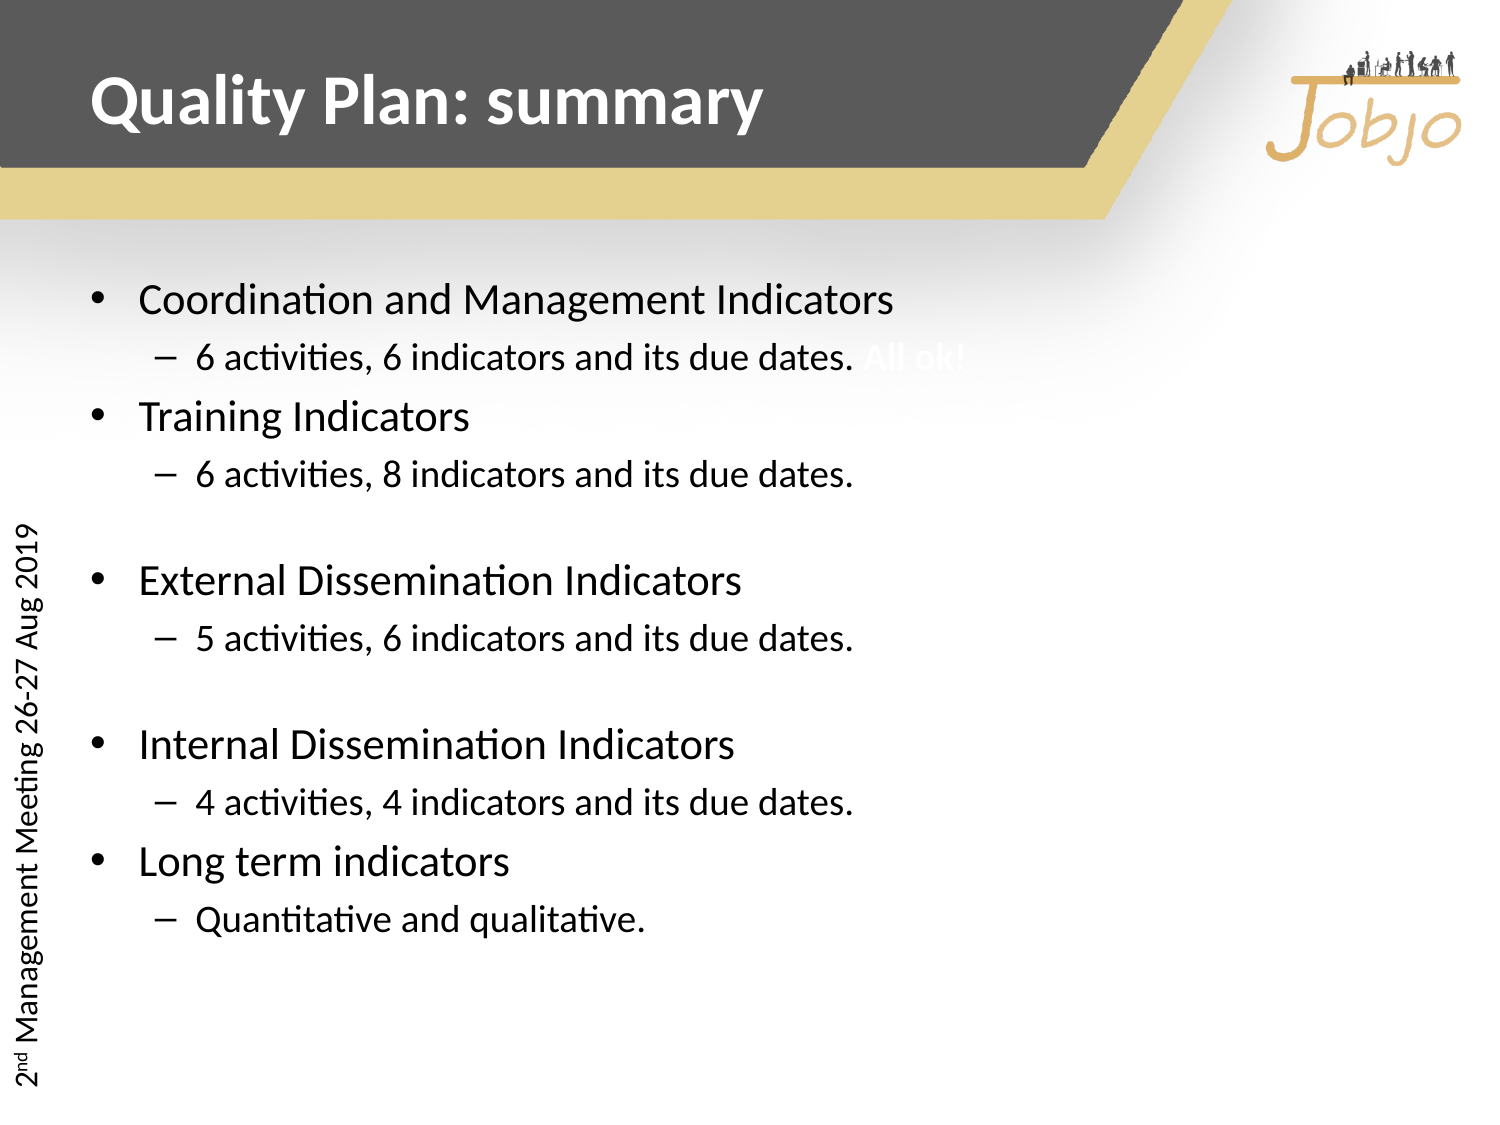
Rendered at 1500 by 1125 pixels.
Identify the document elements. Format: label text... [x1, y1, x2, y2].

title Quality Plan: summary [75, 45, 1425, 233]
picture [0, 0, 1500, 1125]
list Coordination and Management Indicators 6 activities, 6 indicators and its due dates. All ok! Training Indicators 6 activities, 8 indicators and its due dates. Needs specification: 2 sets of indicators and 1 due date External Dissemination Indicators 5 activities, 6 indicators and its due dates. Needs specification: 1 partial indicator and 1 due date, missing Internal Dissemination Indicators 4 activities, 4 indicators and its due dates. Needs specification: 1 due date Long term indicators Quantitative and qualitative. [75, 262, 1400, 1005]
